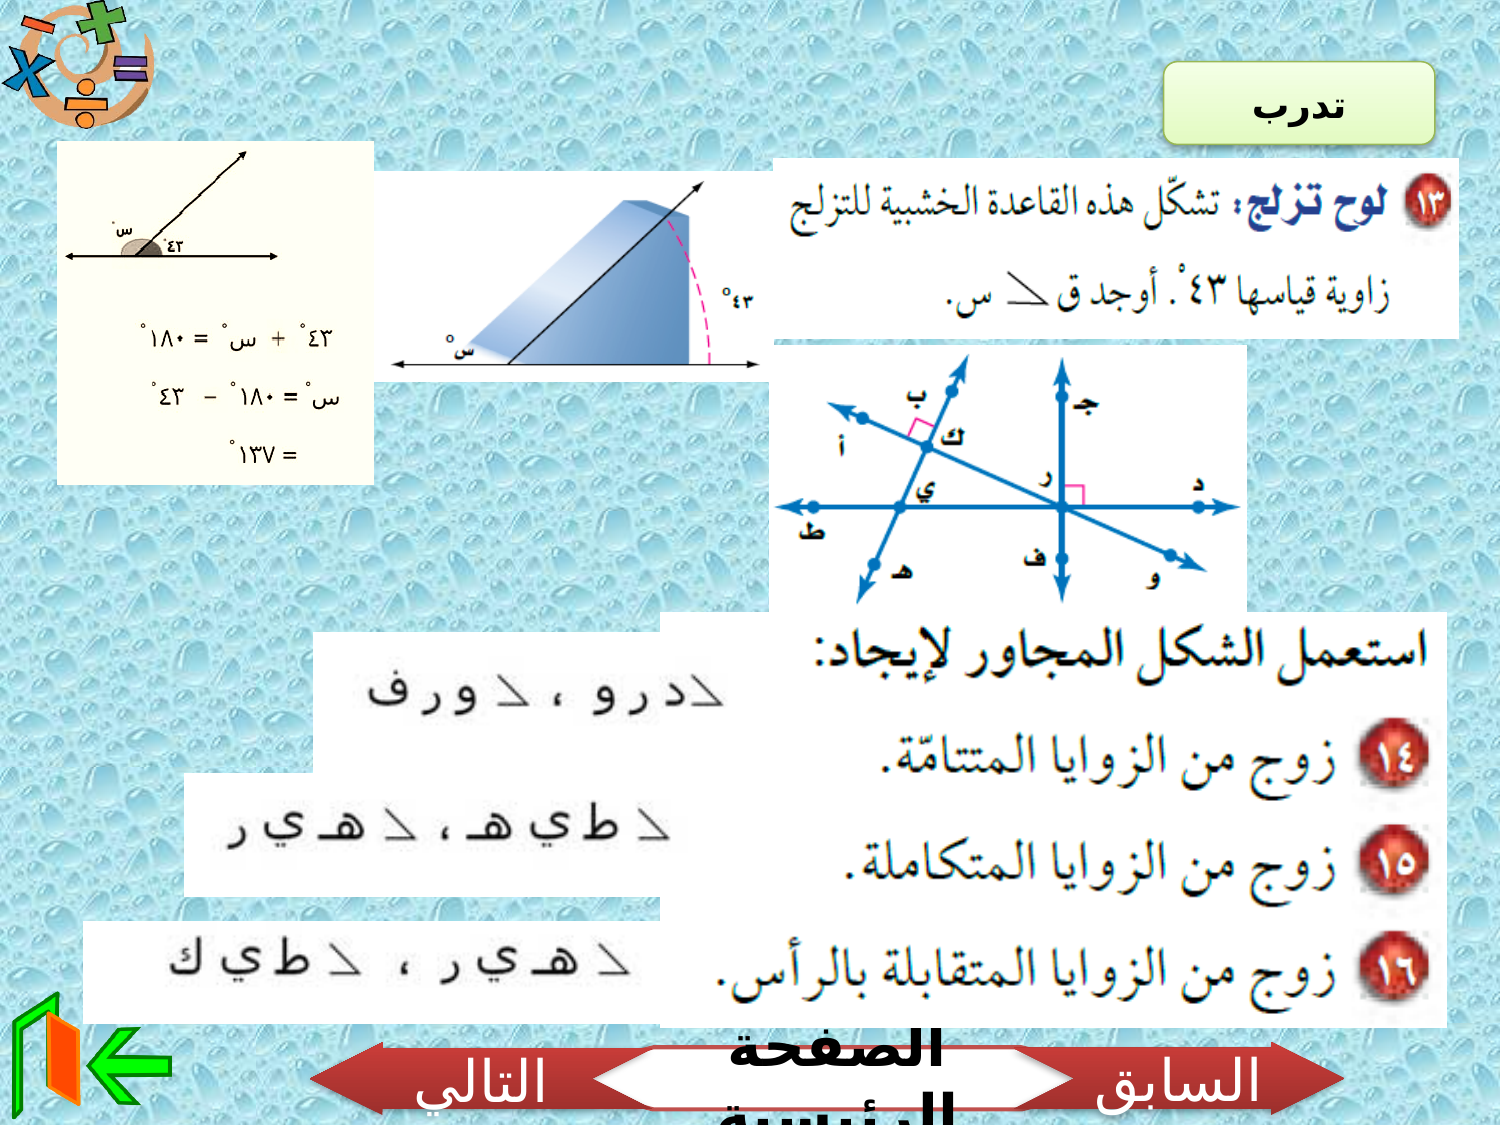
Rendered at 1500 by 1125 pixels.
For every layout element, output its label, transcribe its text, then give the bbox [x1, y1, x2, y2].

picture [933, 1116, 943, 1125]
picture [745, 1116, 817, 1125]
text_box تدرب [1162, 60, 1436, 146]
picture [828, 1116, 923, 1125]
picture [0, 0, 1500, 1125]
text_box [309, 1041, 1345, 1116]
